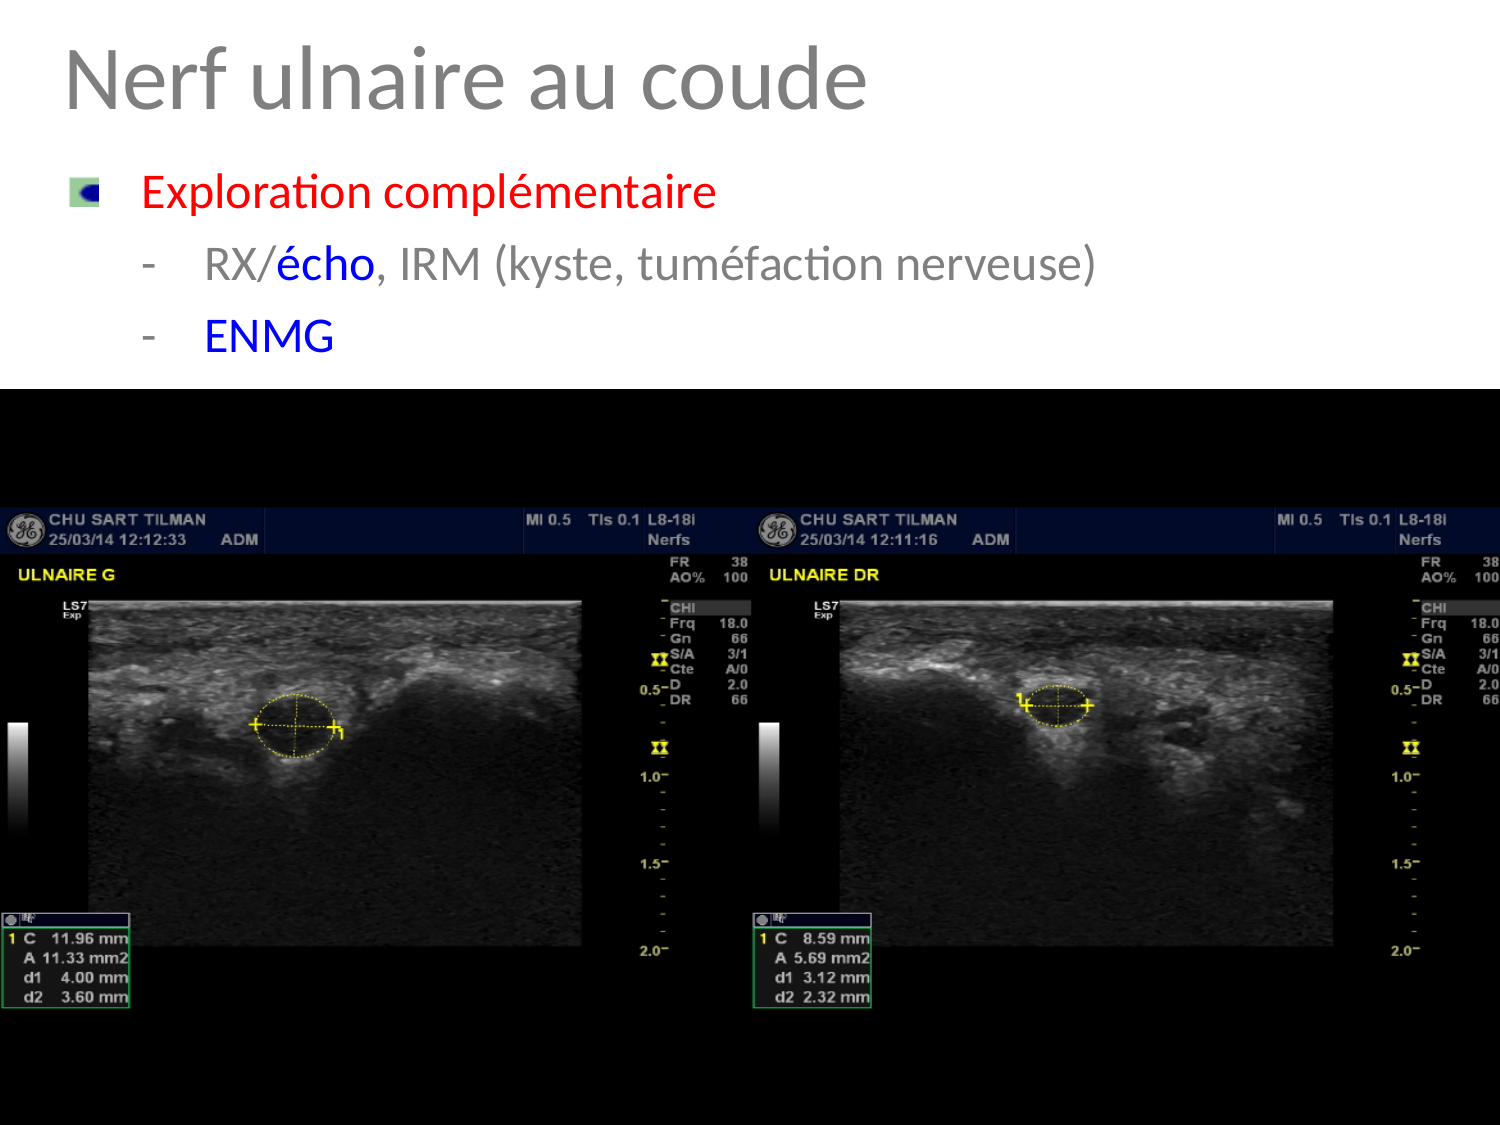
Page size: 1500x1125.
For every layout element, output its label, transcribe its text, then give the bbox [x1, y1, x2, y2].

text_box Exploration complémentaire - RX/écho, IRM (kyste, tuméfaction nerveuse) - ENMG [48, 139, 1490, 370]
picture [0, 388, 1500, 1125]
picture [63, 171, 99, 207]
text_box Nerf ulnaire au coude [48, 10, 886, 135]
